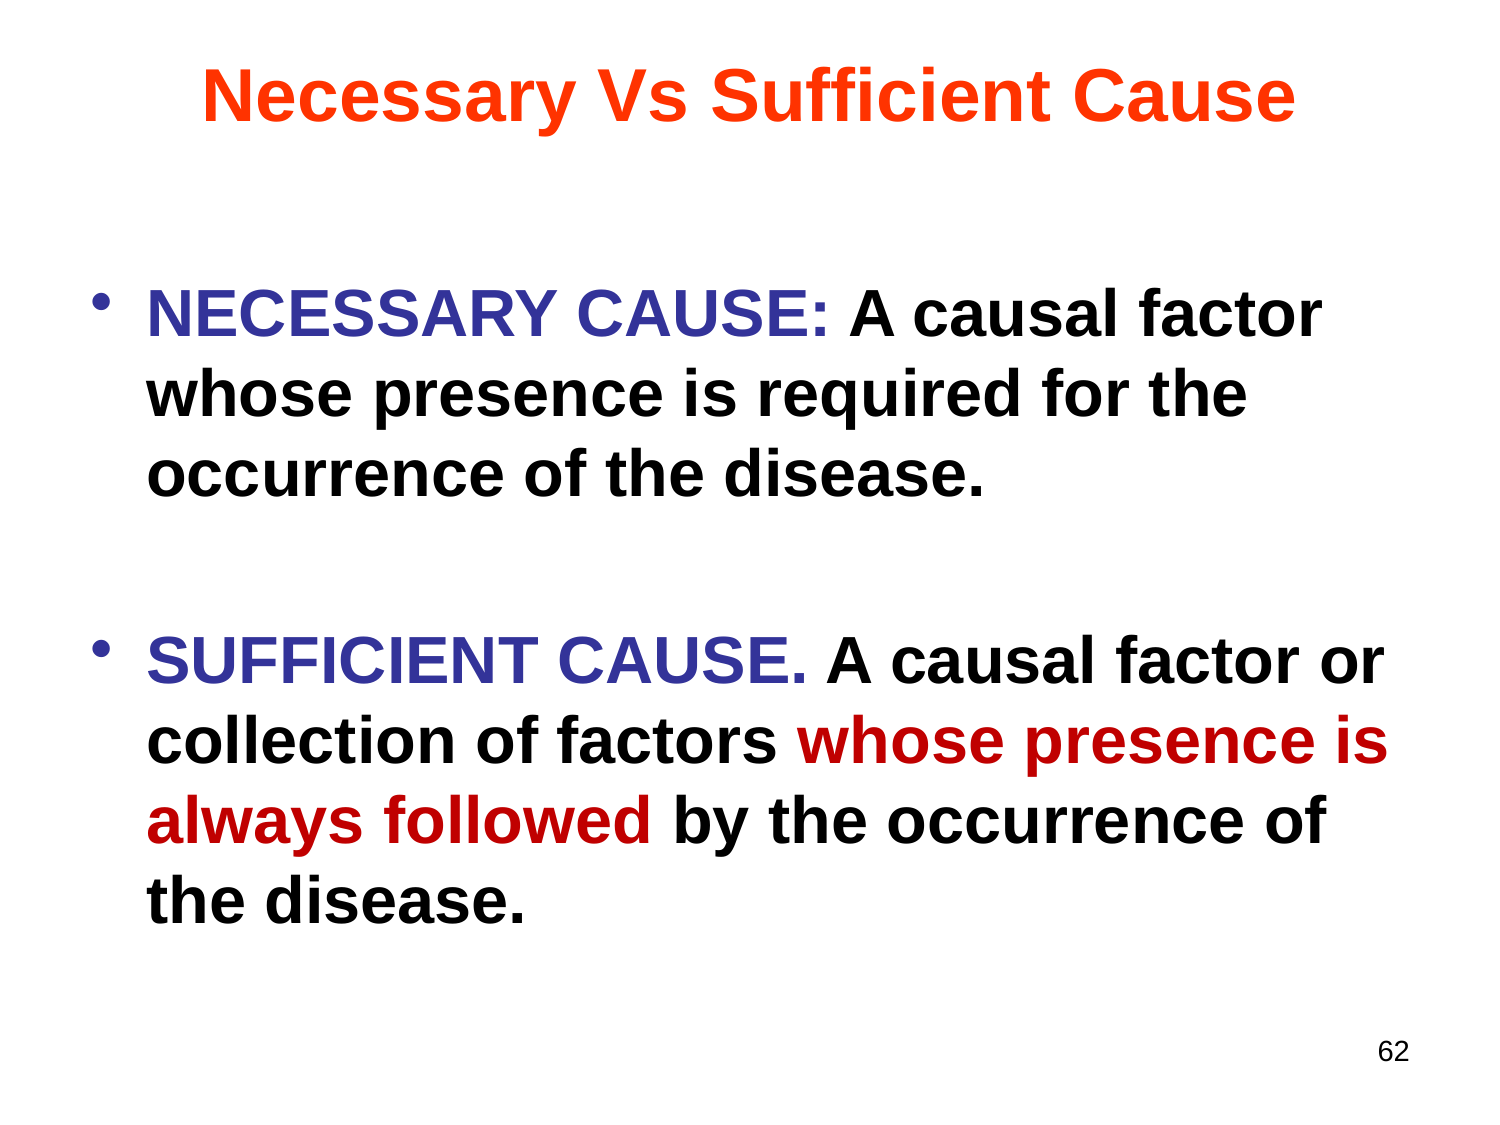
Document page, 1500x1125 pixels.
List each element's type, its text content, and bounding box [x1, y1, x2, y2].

title Necessary Vs Sufficient Cause [75, 45, 1425, 138]
slide_number 62 [1074, 1024, 1426, 1103]
list NECESSARY CAUSE: A causal factor whose presence is required for the occurrence of the disease. SUFFICIENT CAUSE. A causal factor or collection of factors whose presence is always followed by the occurrence of the disease. [75, 262, 1425, 1005]
